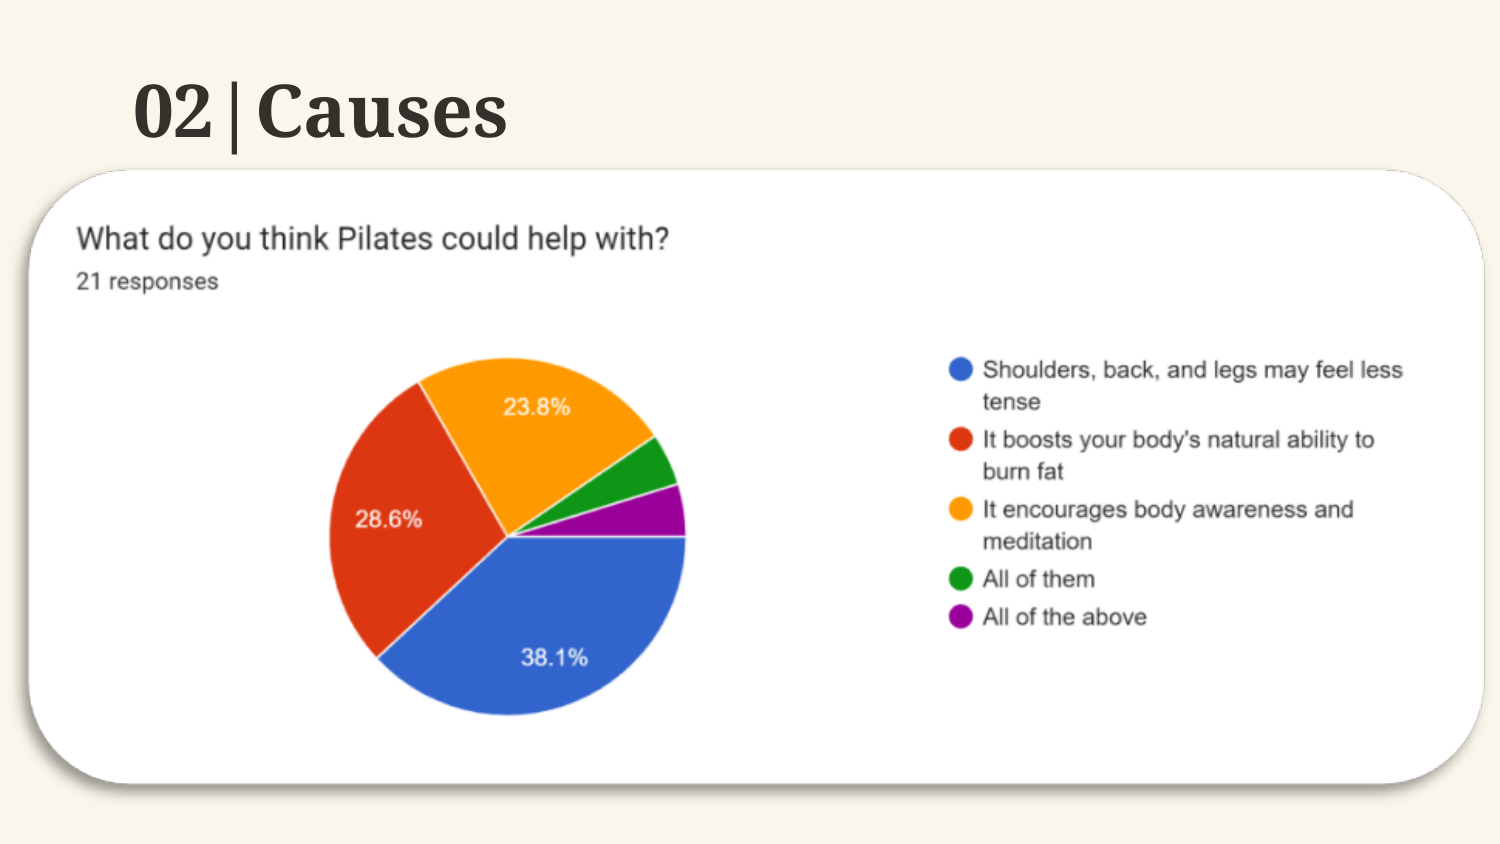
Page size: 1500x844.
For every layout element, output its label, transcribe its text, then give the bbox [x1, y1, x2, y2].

picture [0, 155, 1500, 815]
title 02|Causes [118, 61, 1382, 154]
